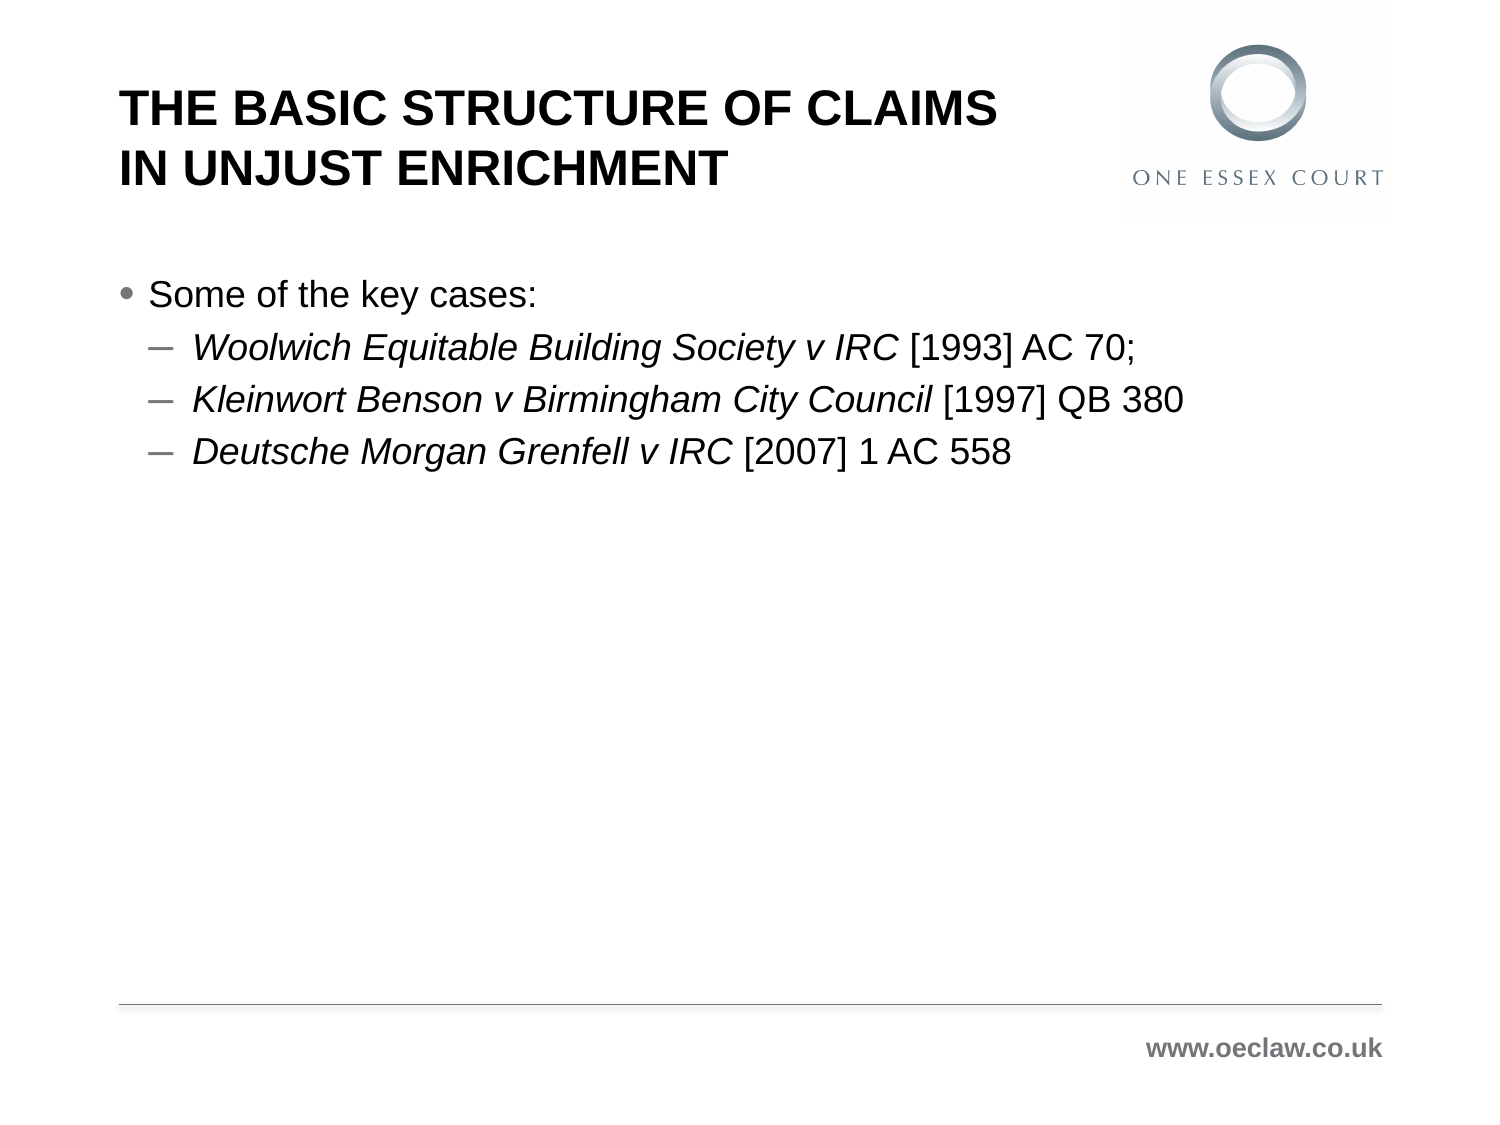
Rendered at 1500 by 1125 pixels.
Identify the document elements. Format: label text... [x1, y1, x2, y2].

list Some of the key cases: Woolwich Equitable Building Society v IRC [1993] AC 70; Kleinwort Benson v Birmingham City Council [1997] QB 380 Deutsche Morgan Grenfell v IRC [2007] 1 AC 558 [103, 262, 1383, 1005]
picture [1125, 0, 1392, 222]
title The basic structure of claims in unjust enrichment [103, 42, 1015, 204]
